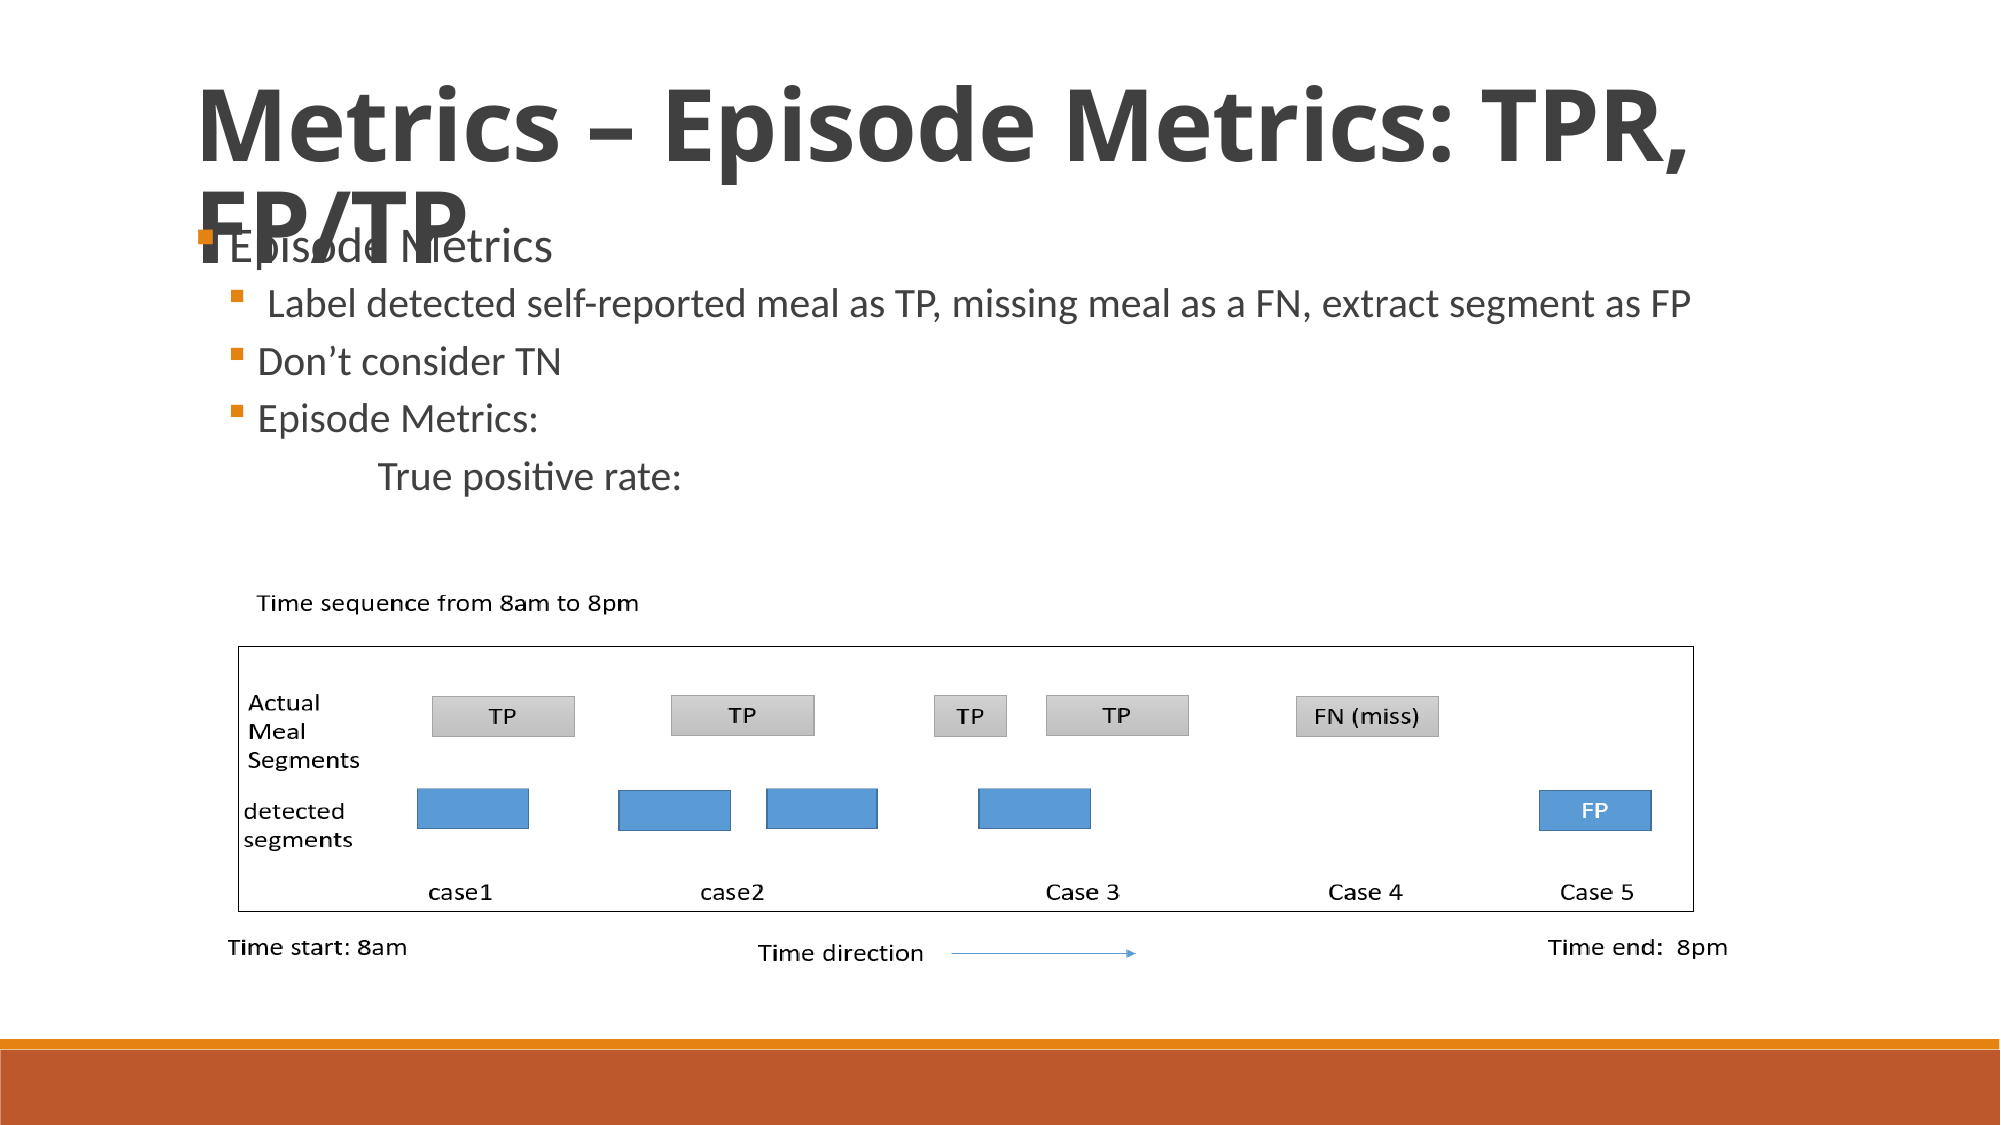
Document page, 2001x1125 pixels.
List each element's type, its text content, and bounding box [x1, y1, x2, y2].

text_box Metrics – Episode Metrics: TPR, FP/TP [179, 72, 1830, 175]
picture [227, 575, 1739, 981]
